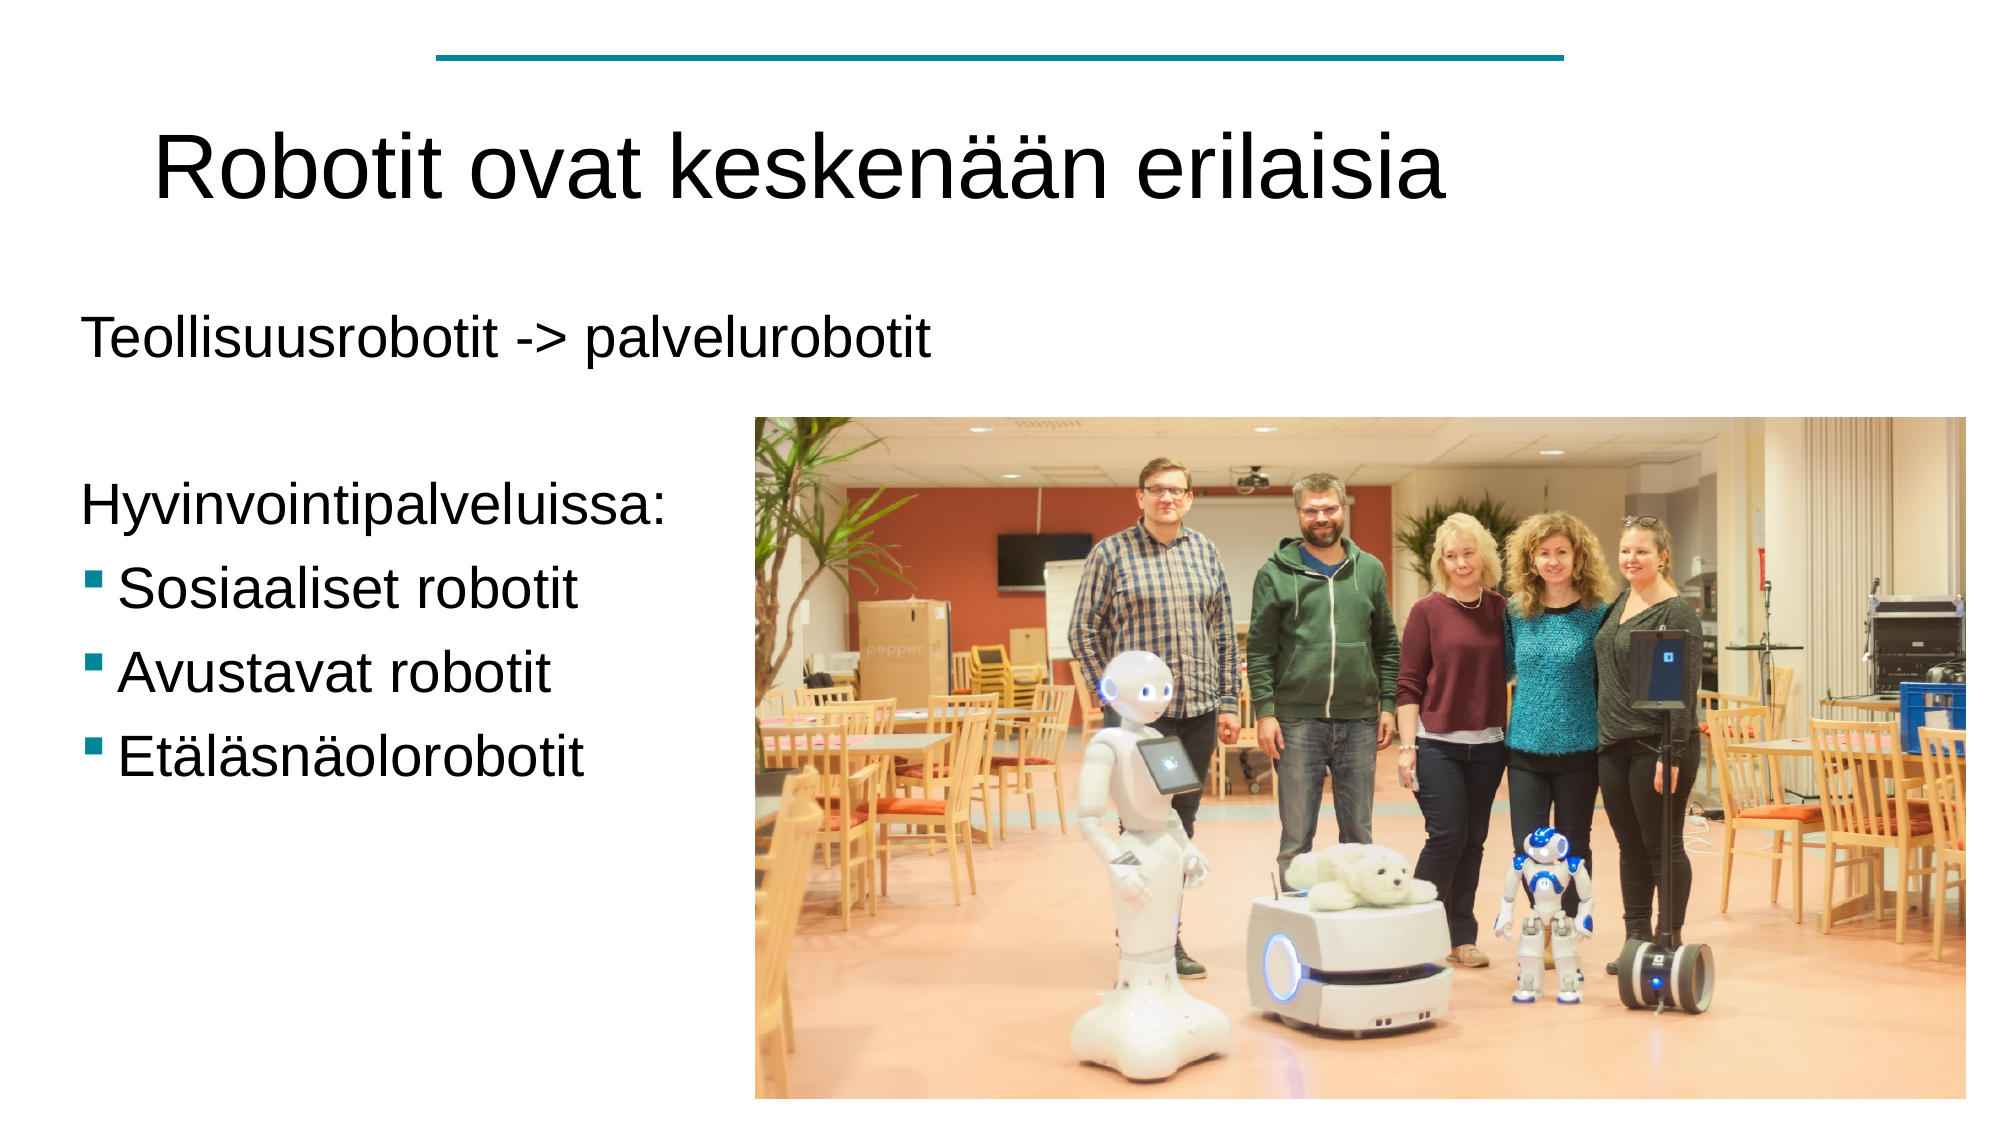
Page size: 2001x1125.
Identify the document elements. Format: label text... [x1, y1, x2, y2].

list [755, 417, 1966, 1099]
title Robotit ovat keskenään erilaisia [137, 59, 1863, 278]
list Teollisuusrobotit -> palvelurobotit Hyvinvointipalveluissa: Sosiaaliset robotit Avustavat robotit Etäläsnäolorobotit [65, 299, 988, 1014]
